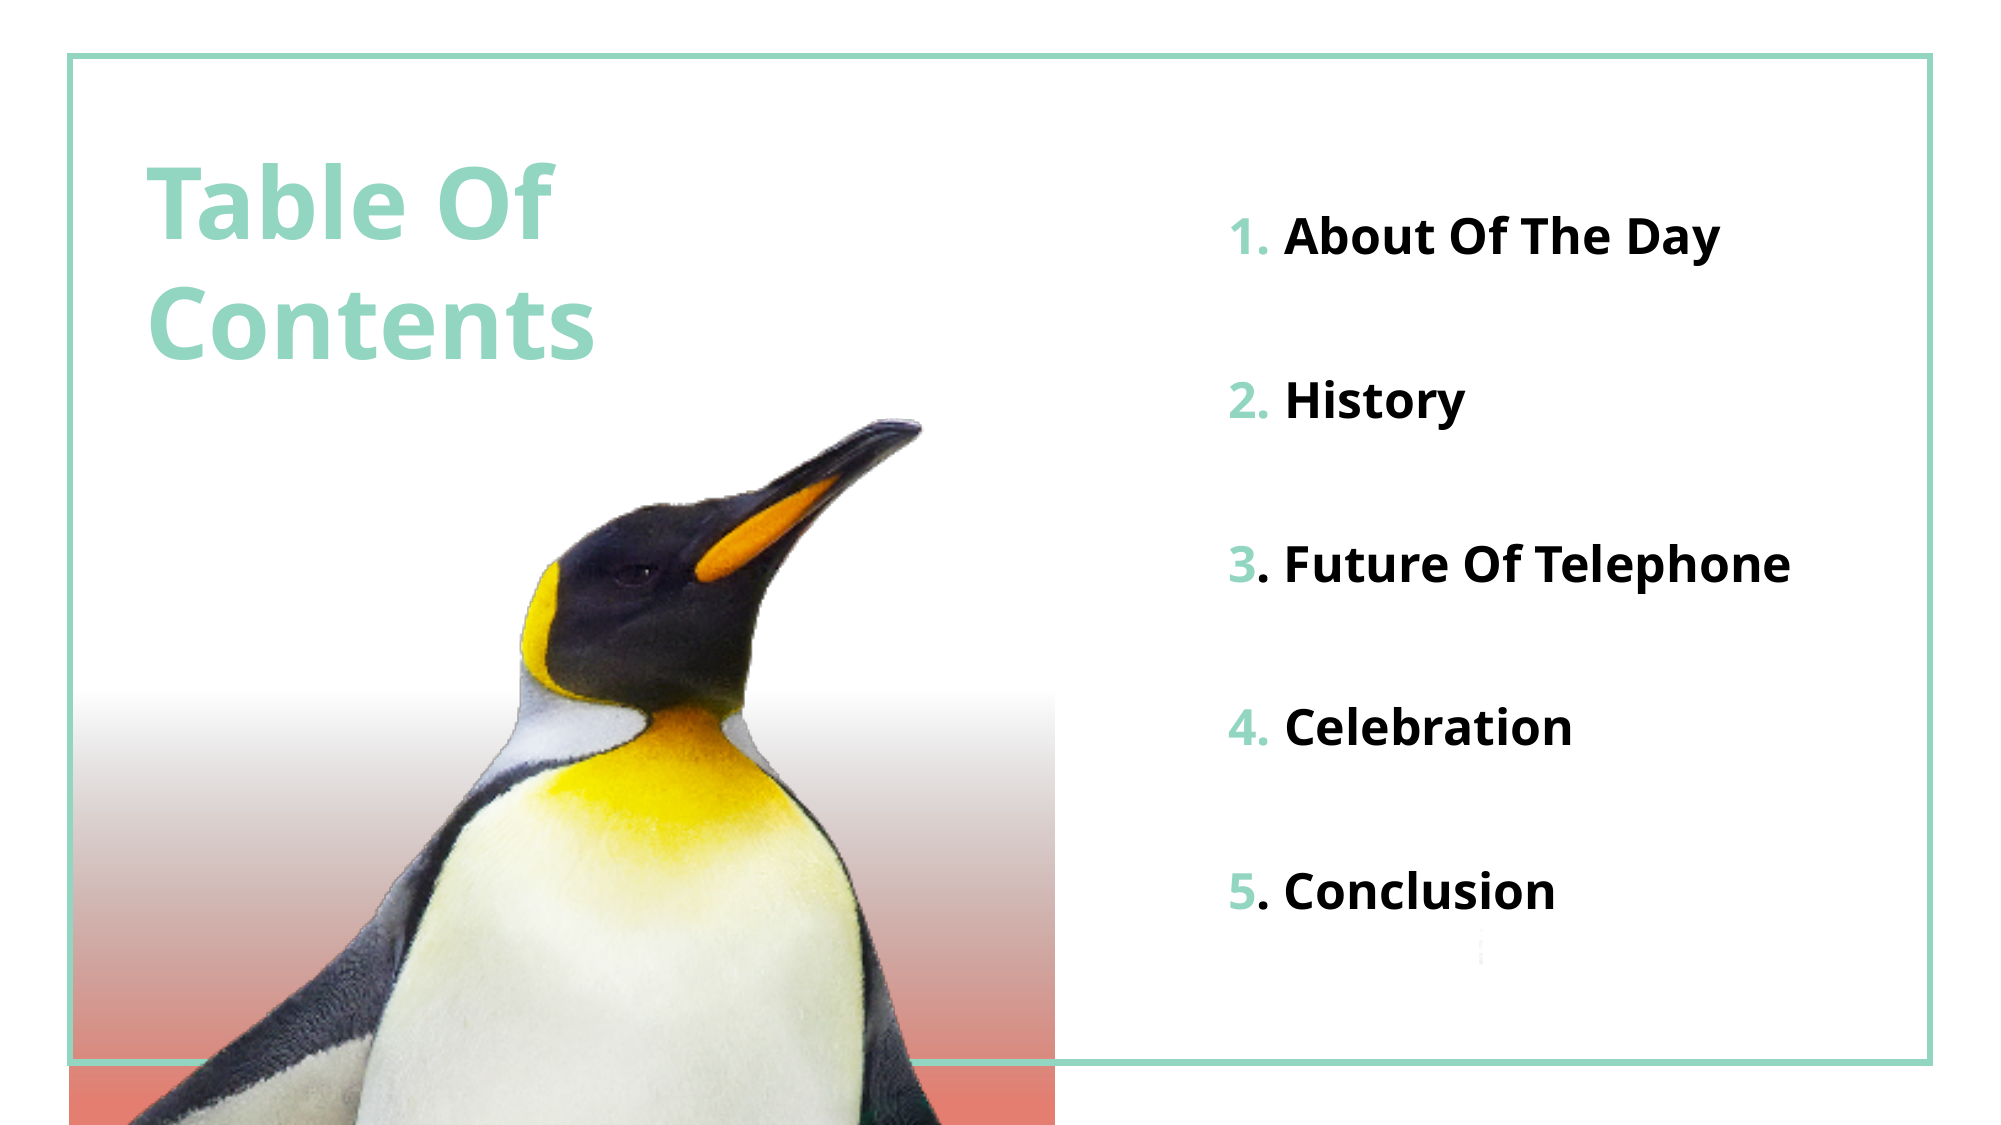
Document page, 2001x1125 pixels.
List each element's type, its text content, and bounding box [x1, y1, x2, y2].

text_box c [69, 55, 1931, 1064]
picture [0, 418, 1483, 1125]
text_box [1213, 196, 1930, 928]
